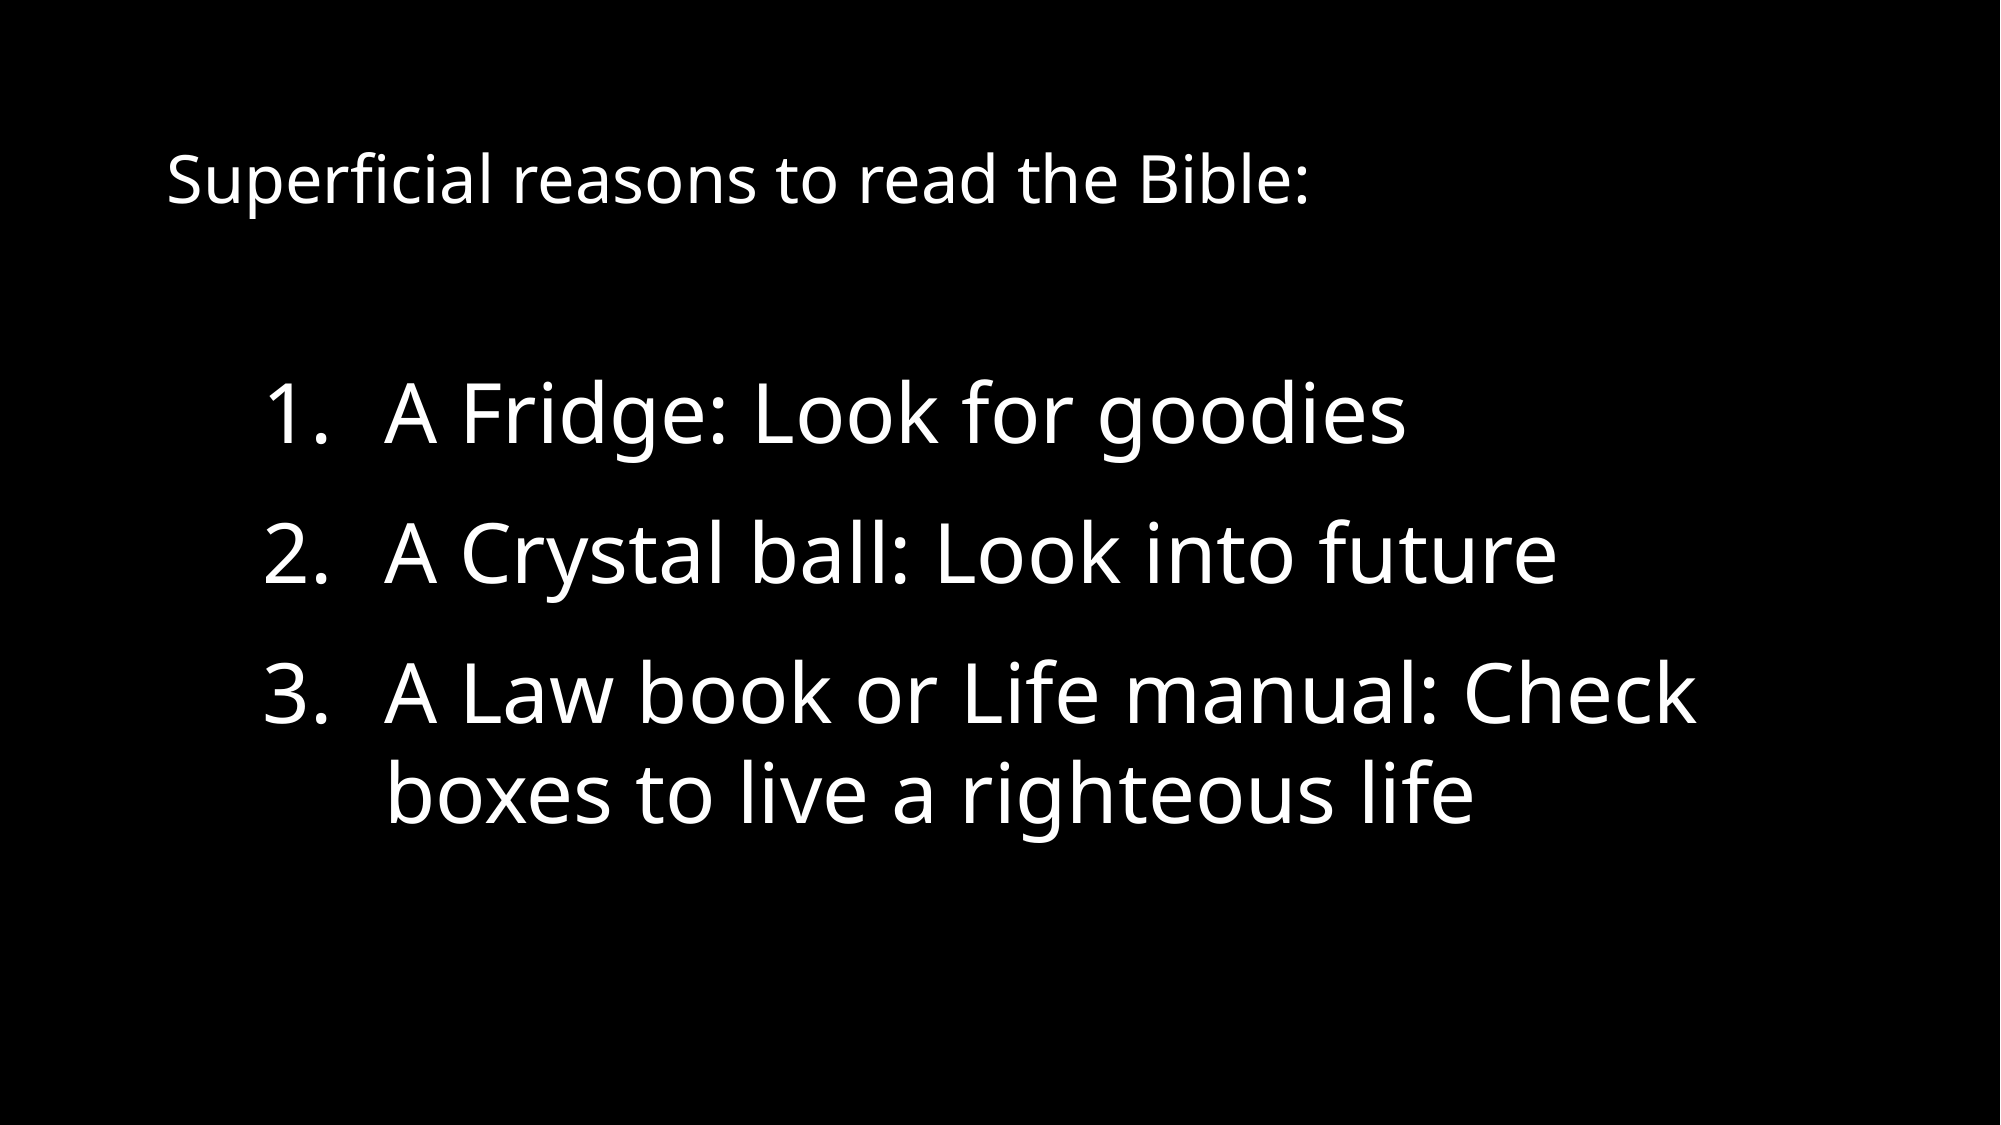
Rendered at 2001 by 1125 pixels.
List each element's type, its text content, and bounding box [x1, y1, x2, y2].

text_box Superficial reasons to read the Bible: [151, 90, 1329, 225]
text_box A Fridge: Look for goodies A Crystal ball: Look into future A Law book or Life manual: Check boxes to live a righteous life [248, 352, 1831, 848]
